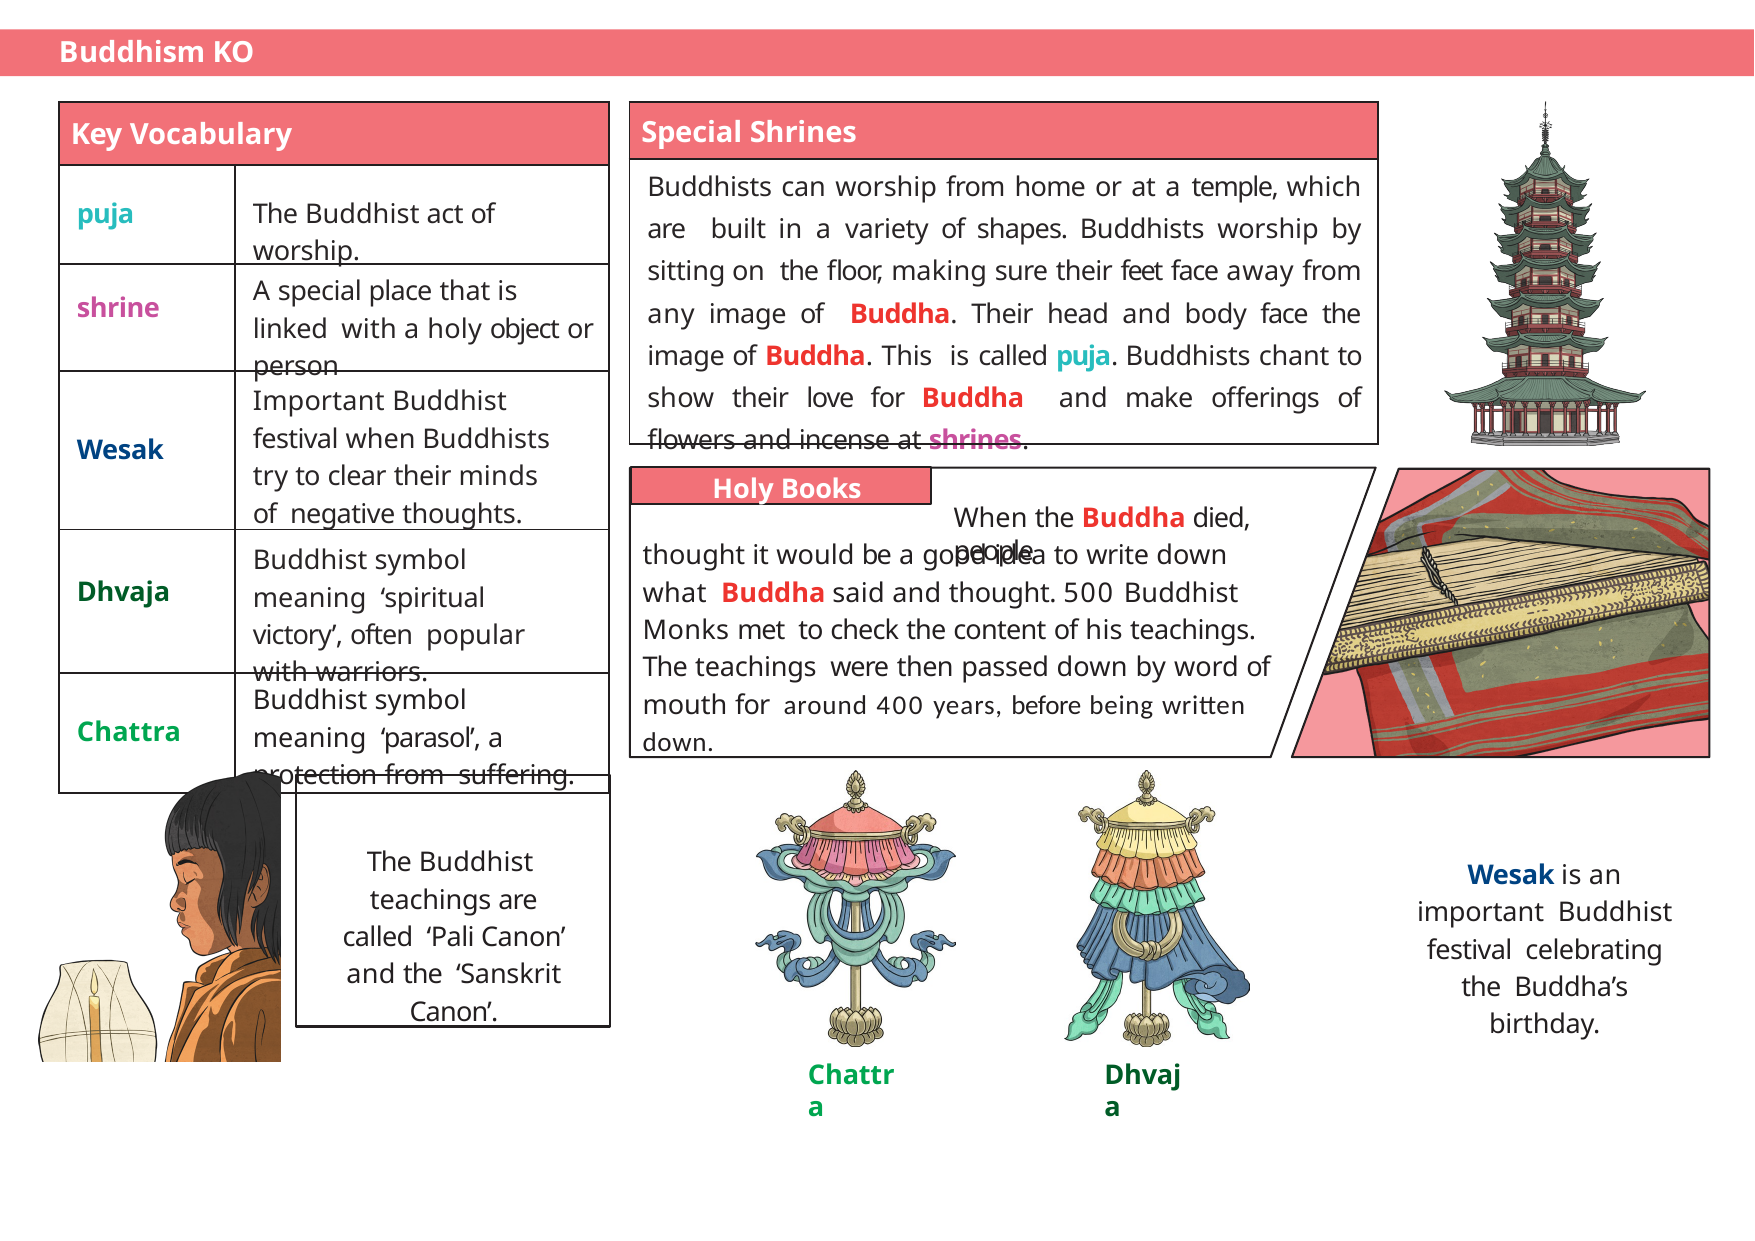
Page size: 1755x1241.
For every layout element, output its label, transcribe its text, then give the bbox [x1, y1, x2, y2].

table_cell Chattra [60, 674, 234, 769]
text_box Wesak is an important Buddhist festival celebrating the Buddha’s birthday. [1404, 850, 1684, 1040]
table_header Special Shrines [630, 103, 1377, 158]
picture [38, 771, 281, 1062]
table_header Key Vocabulary [60, 103, 608, 164]
picture [1064, 770, 1250, 1048]
table_cell Buddhists can worship from home or at a temple, which are built in a variety of shapes. Buddhists worship by sitting on the floor, making sure their feet face away from any image of Buddha. Their head and body face the image of Buddha. This is called puja. Buddhists chant to show their love for Buddha and make offerings of flowers and incense at shrines. [630, 160, 1377, 443]
table_cell shrine [60, 265, 234, 370]
text_box Buddhism KO [56, 31, 281, 69]
table_cell Buddhist symbol meaning ‘spiritual victory’, often popular with warriors. [236, 530, 608, 672]
text_box The Buddhist teachings are called ‘Pali Canon’ and the ‘Sanskrit Canon’. [296, 774, 611, 1027]
table_cell Wesak [60, 372, 234, 529]
table_cell The Buddhist act of worship. [236, 166, 608, 263]
text_box Chattra [805, 1055, 906, 1123]
table_cell Important Buddhist festival when Buddhists try to clear their minds of negative thoughts. [236, 372, 608, 529]
table_cell Buddhist symbol meaning ‘parasol’, a protection from suffering. [236, 674, 608, 792]
table_cell puja [60, 166, 234, 263]
table_cell Dhvaja [60, 530, 234, 672]
picture [755, 770, 956, 1047]
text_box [629, 467, 1711, 759]
picture [1444, 101, 1646, 447]
text_box Dhvaja [1102, 1055, 1194, 1123]
table_cell A special place that is linked with a holy object or person [236, 265, 608, 370]
